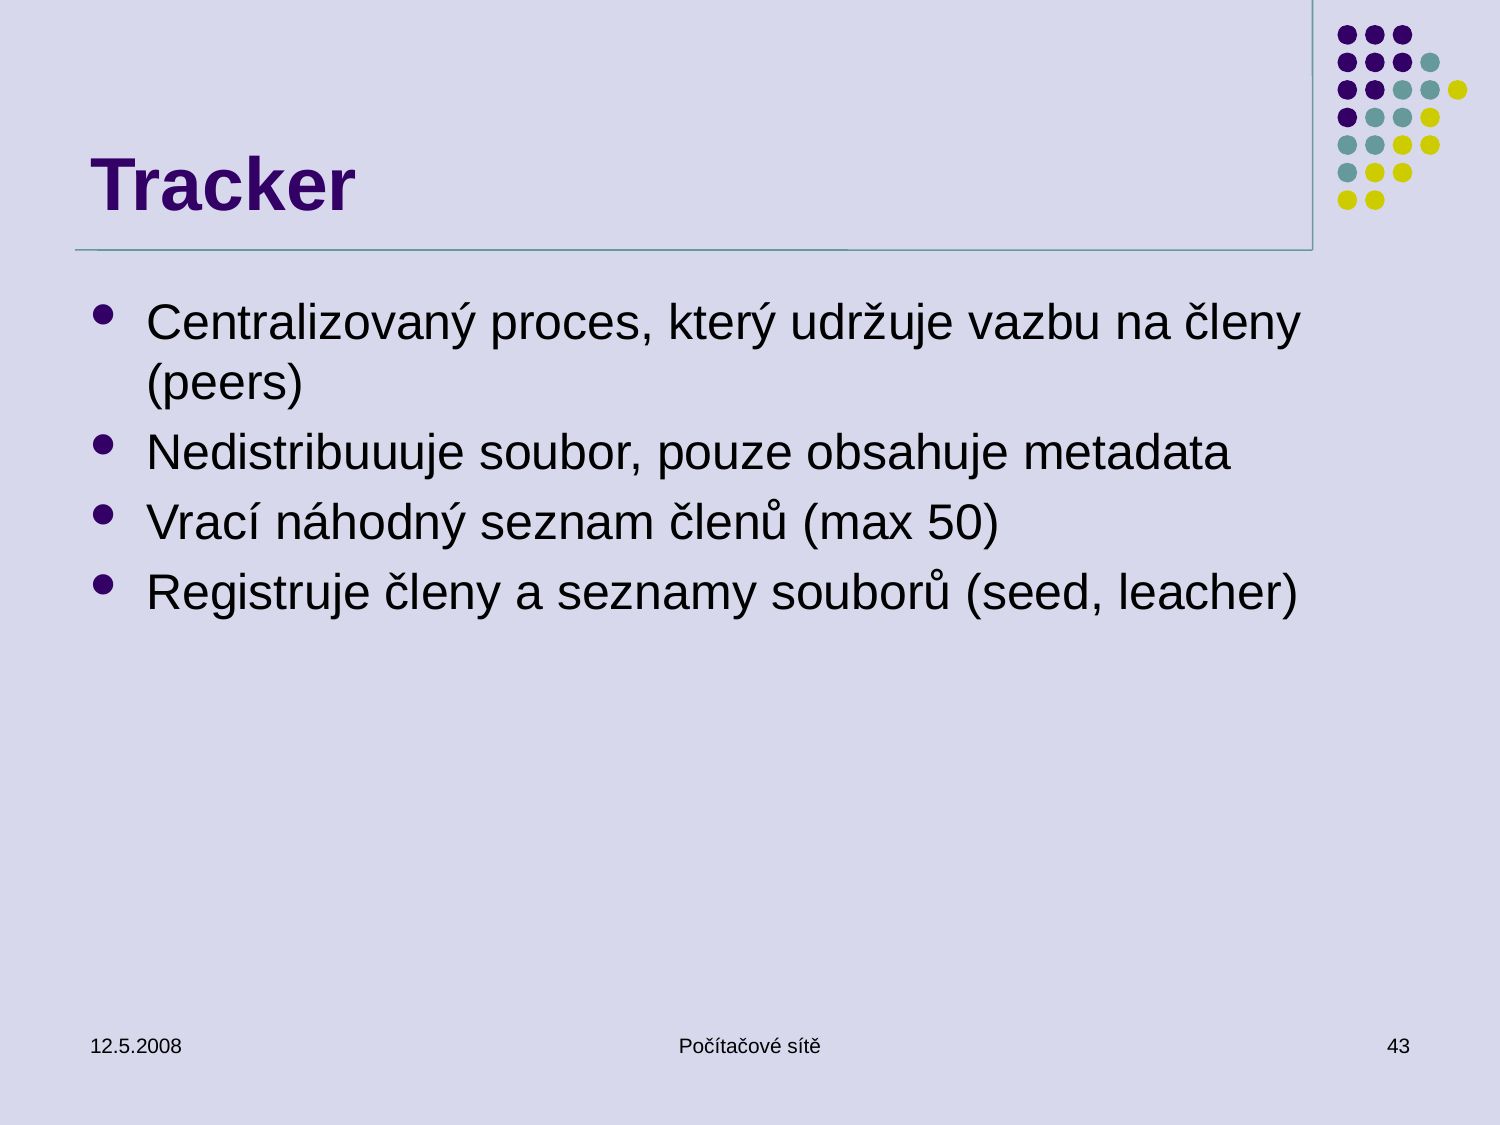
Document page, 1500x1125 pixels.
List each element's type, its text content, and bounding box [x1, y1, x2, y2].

title Tracker [75, 20, 1313, 233]
slide_number 43 [1074, 1025, 1425, 1100]
list Centralizovaný proces, který udržuje vazbu na členy (peers) Nedistribuuuje soubor, pouze obsahuje metadata Vrací náhodný seznam členů (max 50) Registruje členy a seznamy souborů (seed, leacher) [75, 282, 1425, 1006]
footer Počítačové sítě [512, 1025, 988, 1100]
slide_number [75, 1025, 425, 1100]
